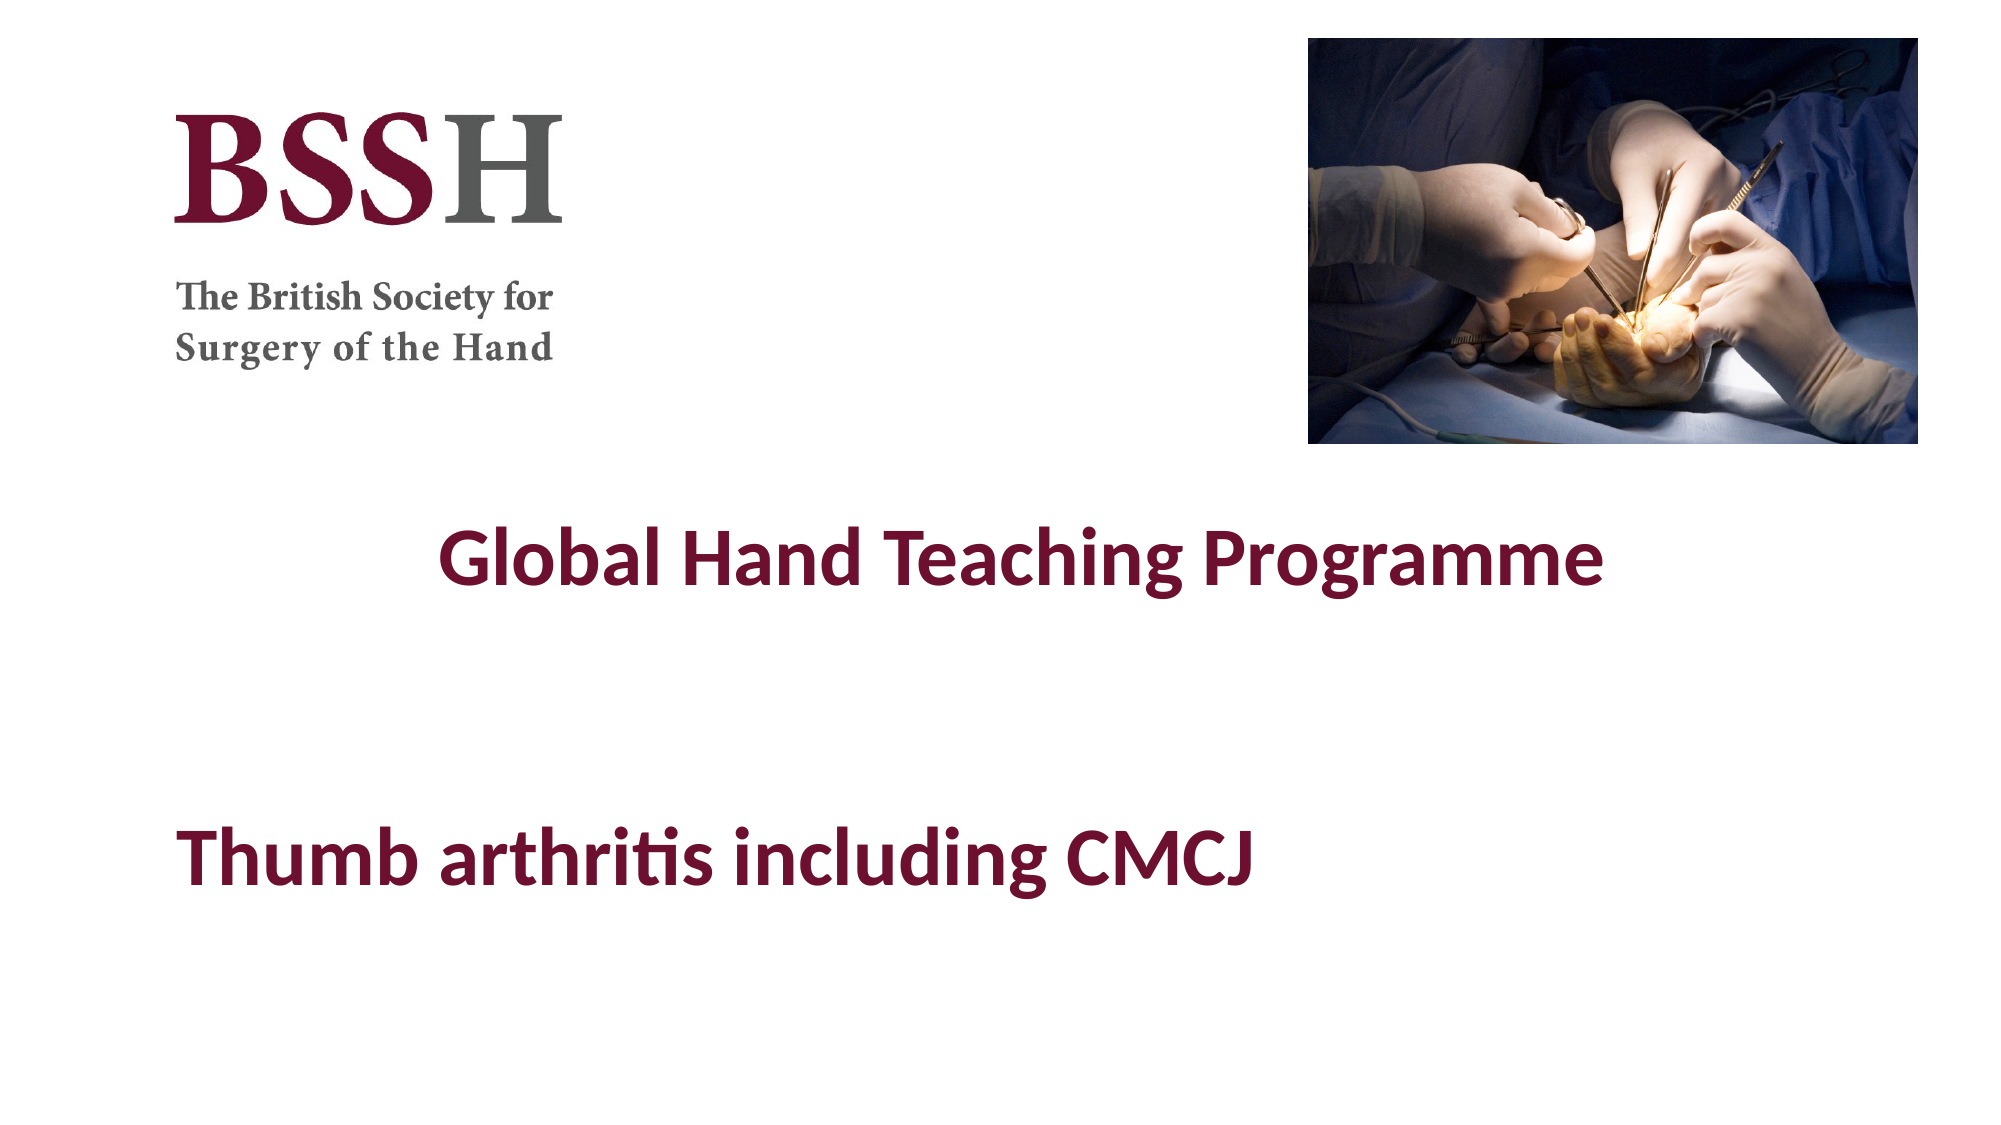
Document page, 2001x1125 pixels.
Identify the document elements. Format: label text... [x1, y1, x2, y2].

picture [173, 112, 562, 371]
text_box Global Hand Teaching Programme Thumb arthritis including CMCJ [169, 494, 1876, 910]
picture [1308, 38, 1918, 444]
